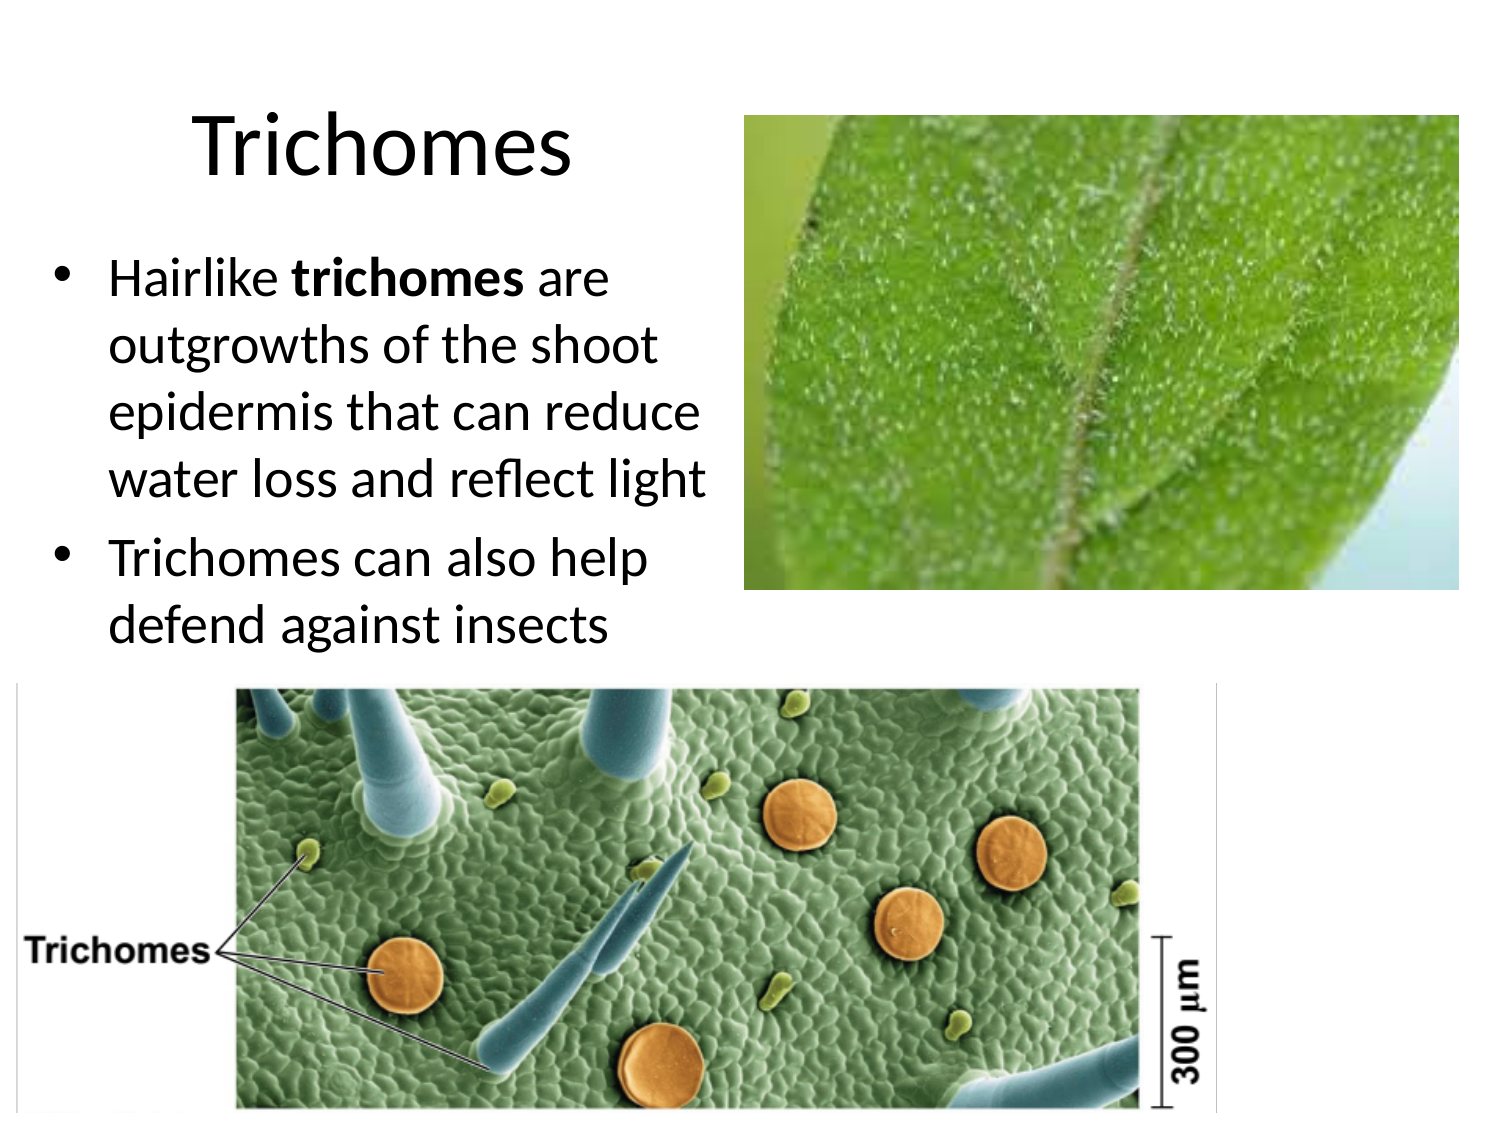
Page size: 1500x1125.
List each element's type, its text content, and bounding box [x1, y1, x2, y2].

picture [0, 683, 1228, 1113]
picture [744, 114, 1459, 590]
list Hairlike trichomes are outgrowths of the shoot epidermis that can reduce water loss and reflect light Trichomes can also help defend against insects [37, 232, 730, 681]
title Trichomes [75, 45, 691, 232]
